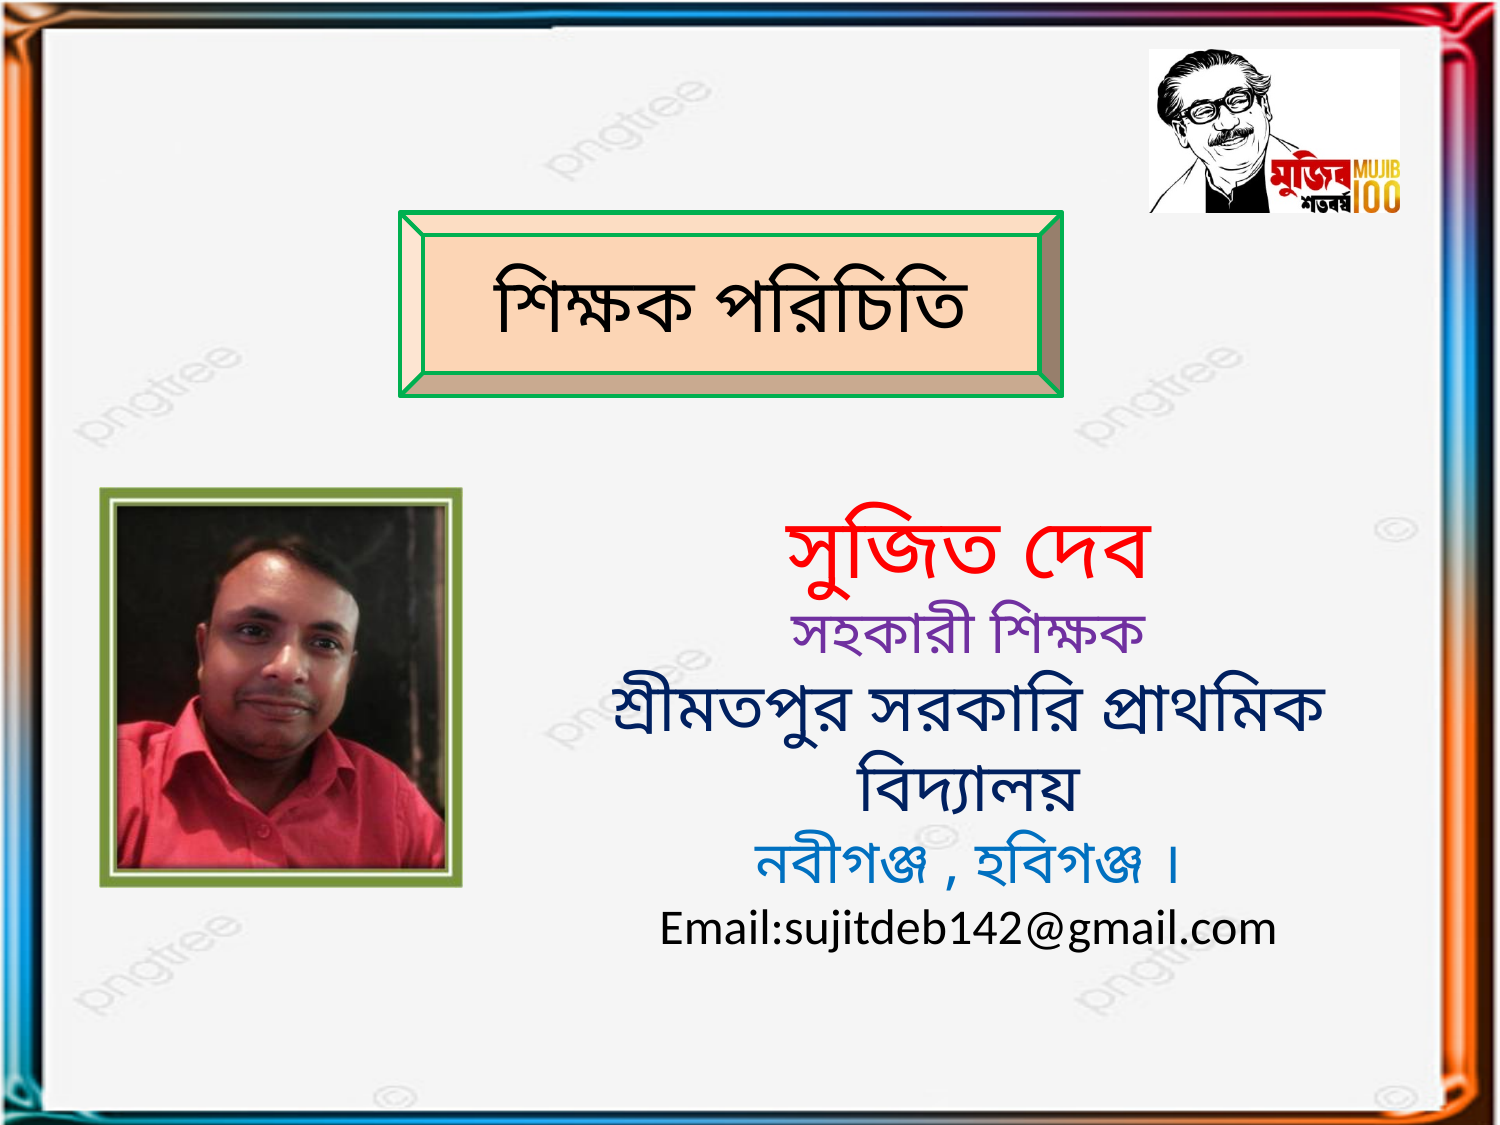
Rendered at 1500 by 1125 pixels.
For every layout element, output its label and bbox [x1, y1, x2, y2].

text_box [399, 212, 1063, 397]
picture [99, 487, 463, 888]
text_box [0, 0, 1500, 1125]
